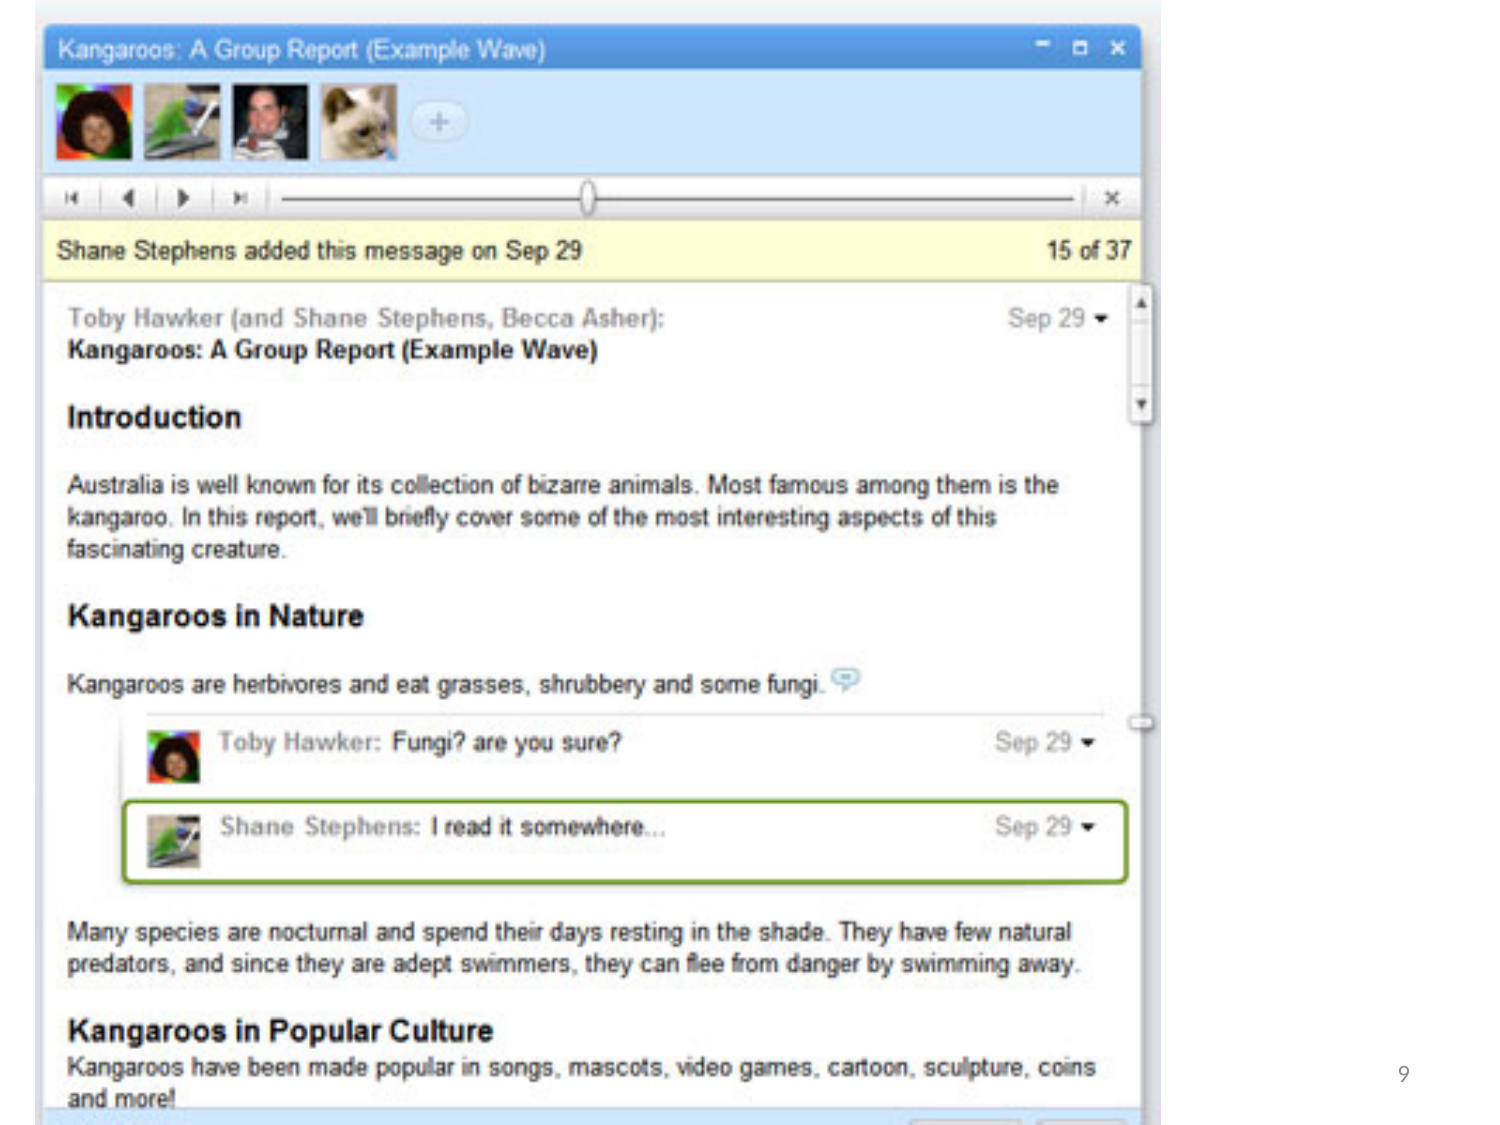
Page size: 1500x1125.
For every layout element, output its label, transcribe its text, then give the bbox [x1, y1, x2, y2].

slide_number 9 [1166, 1042, 1425, 1103]
picture [34, 0, 1161, 1125]
